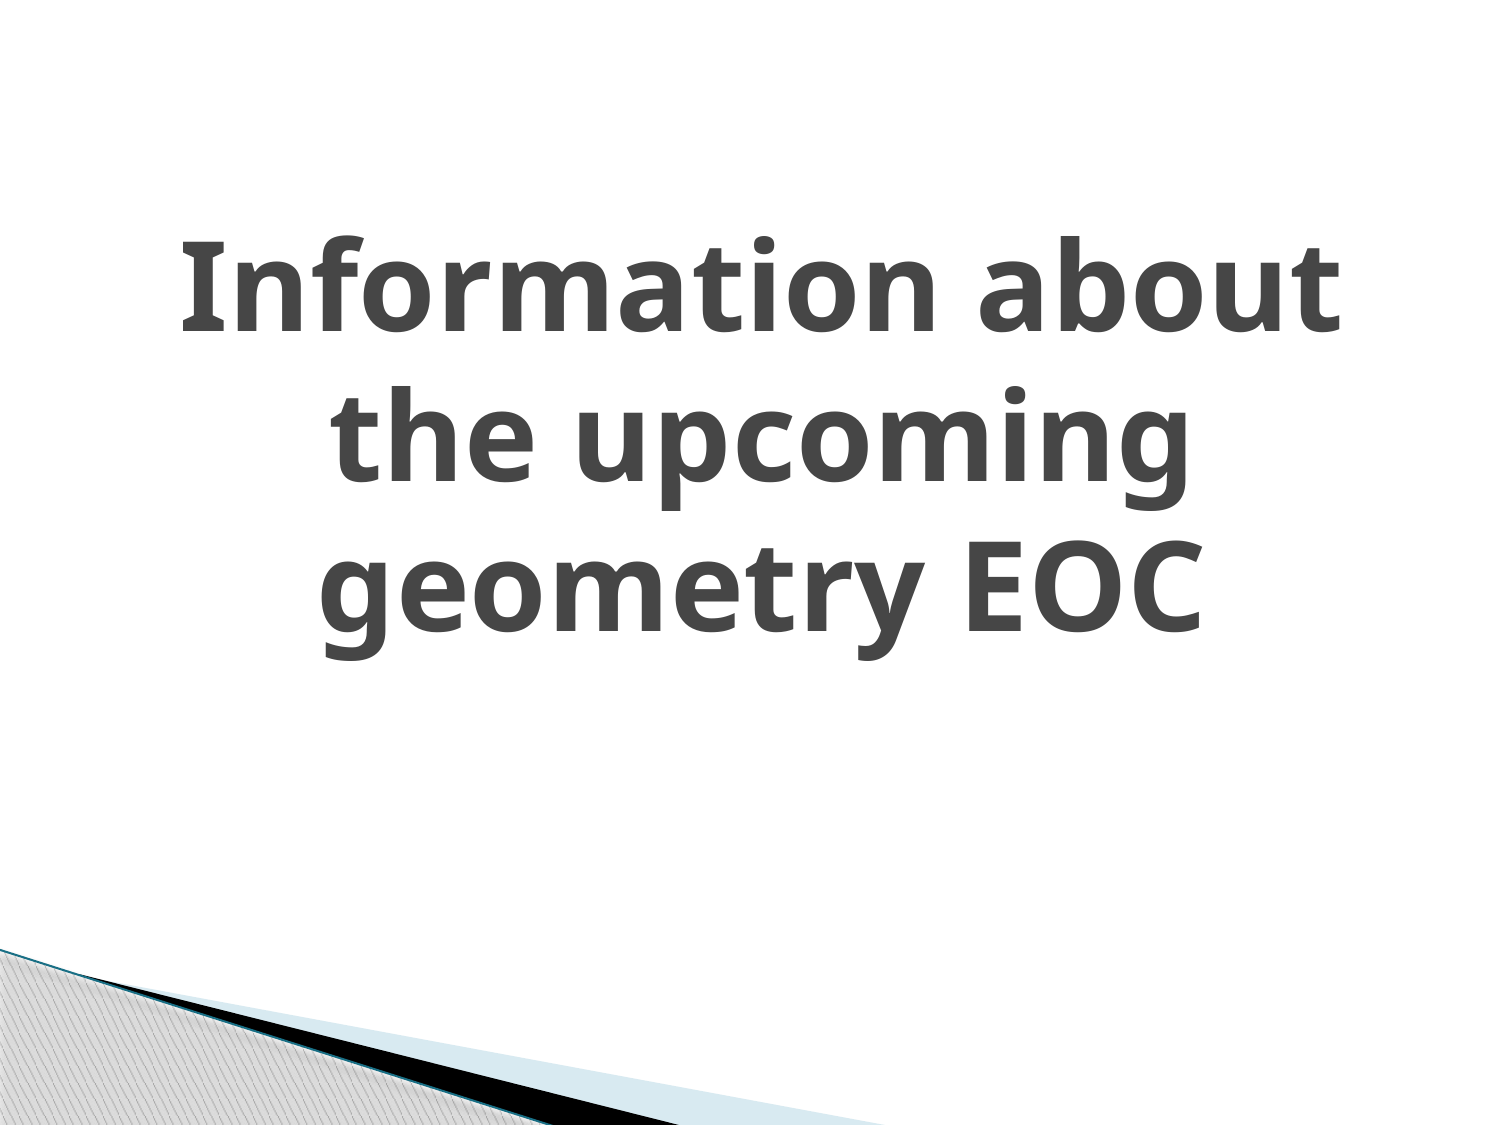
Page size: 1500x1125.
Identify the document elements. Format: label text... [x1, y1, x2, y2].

title Information about the upcoming geometry EOC [87, 337, 1438, 525]
